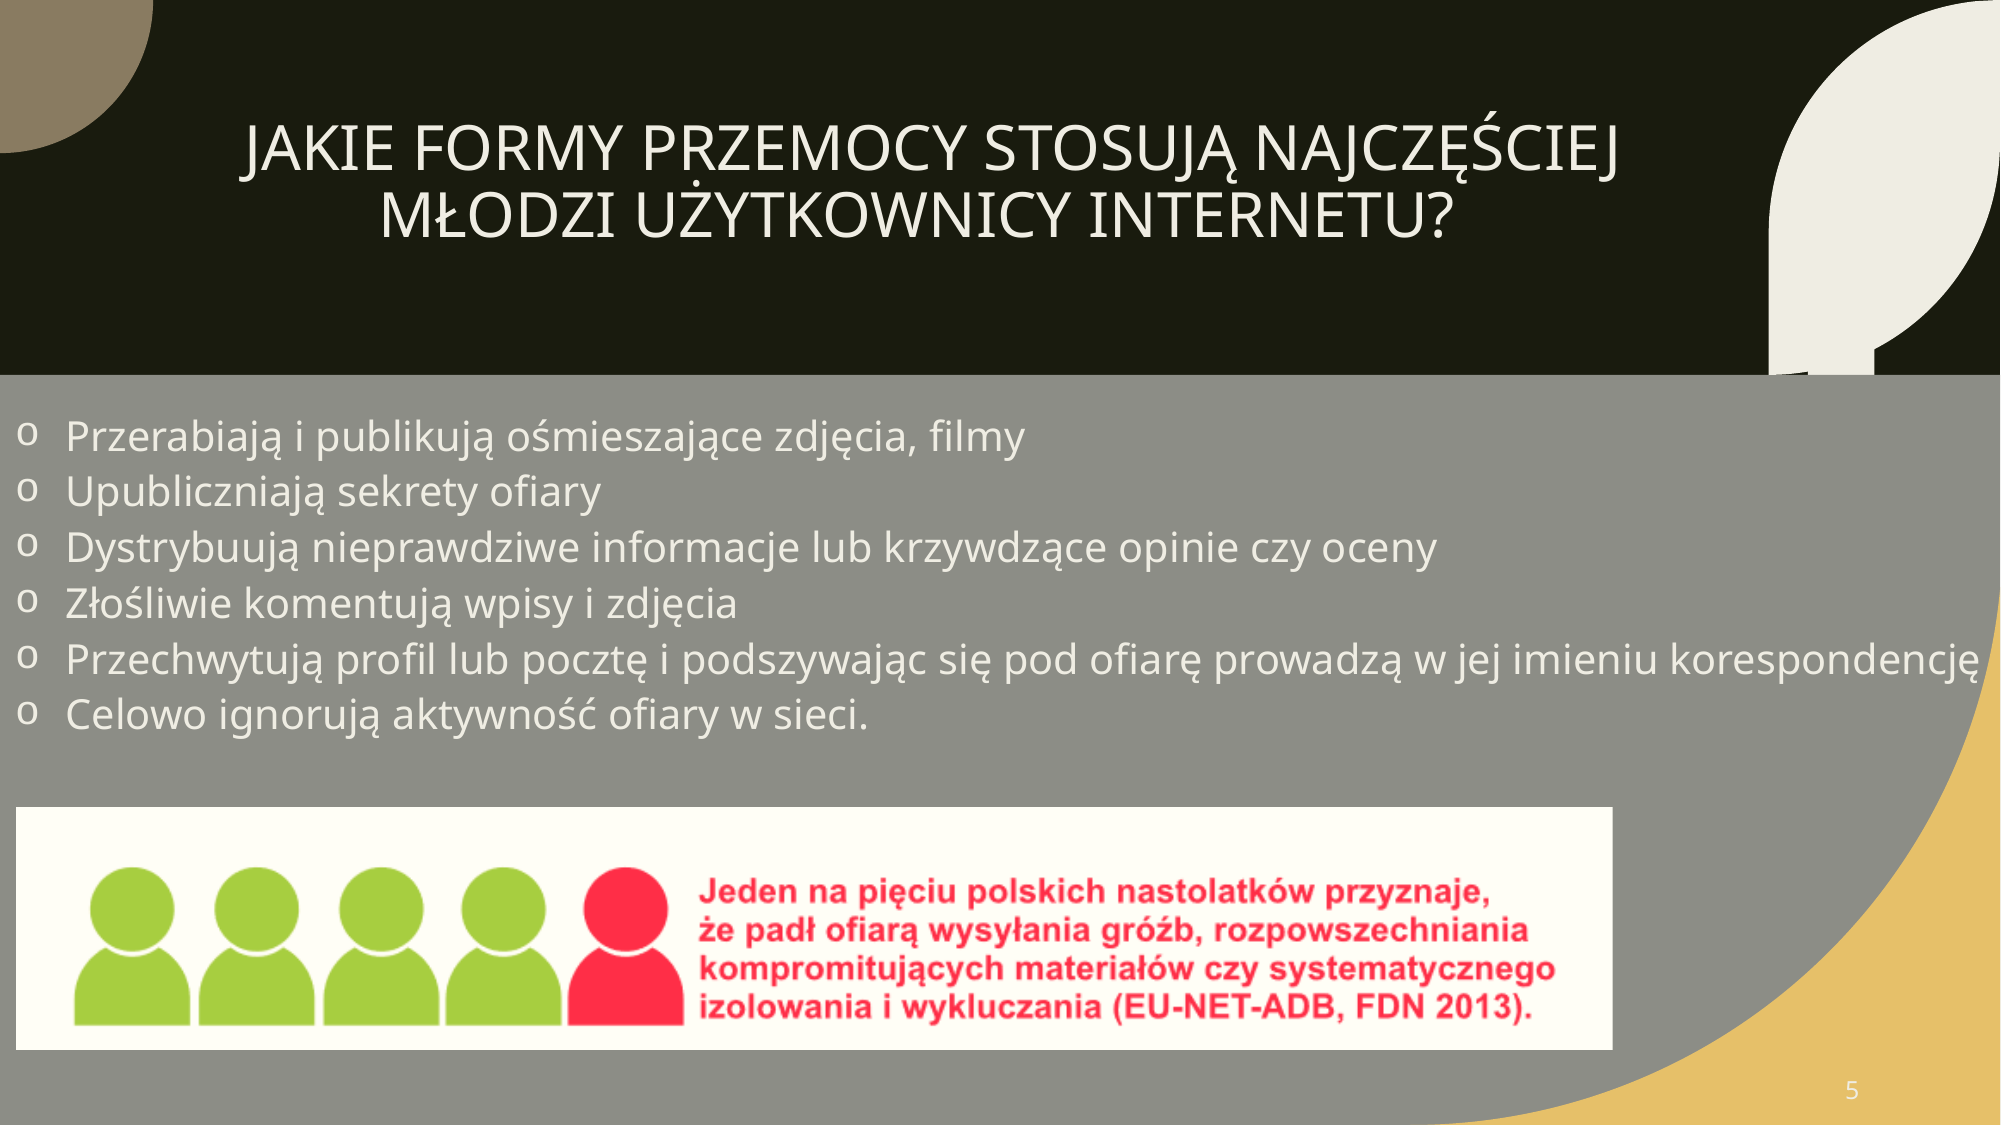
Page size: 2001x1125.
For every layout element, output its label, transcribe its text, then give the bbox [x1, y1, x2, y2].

list Przerabiają i publikują ośmieszające zdjęcia, filmy Upubliczniają sekrety ofiary Dystrybuują nieprawdziwe informacje lub krzywdzące opinie czy oceny Złośliwie komentują wpisy i zdjęcia Przechwytują profil lub pocztę i podszywając się pod ofiarę prowadzą w jej imieniu korespondencję Celowo ignorują aktywność ofiary w sieci. [0, 396, 2000, 791]
title Jakie formy przemocy stosują najczęściej młodzi użytkownicy Internetu? [145, 88, 1723, 258]
slide_number 5 [1612, 1058, 1875, 1125]
picture [15, 807, 1613, 1050]
